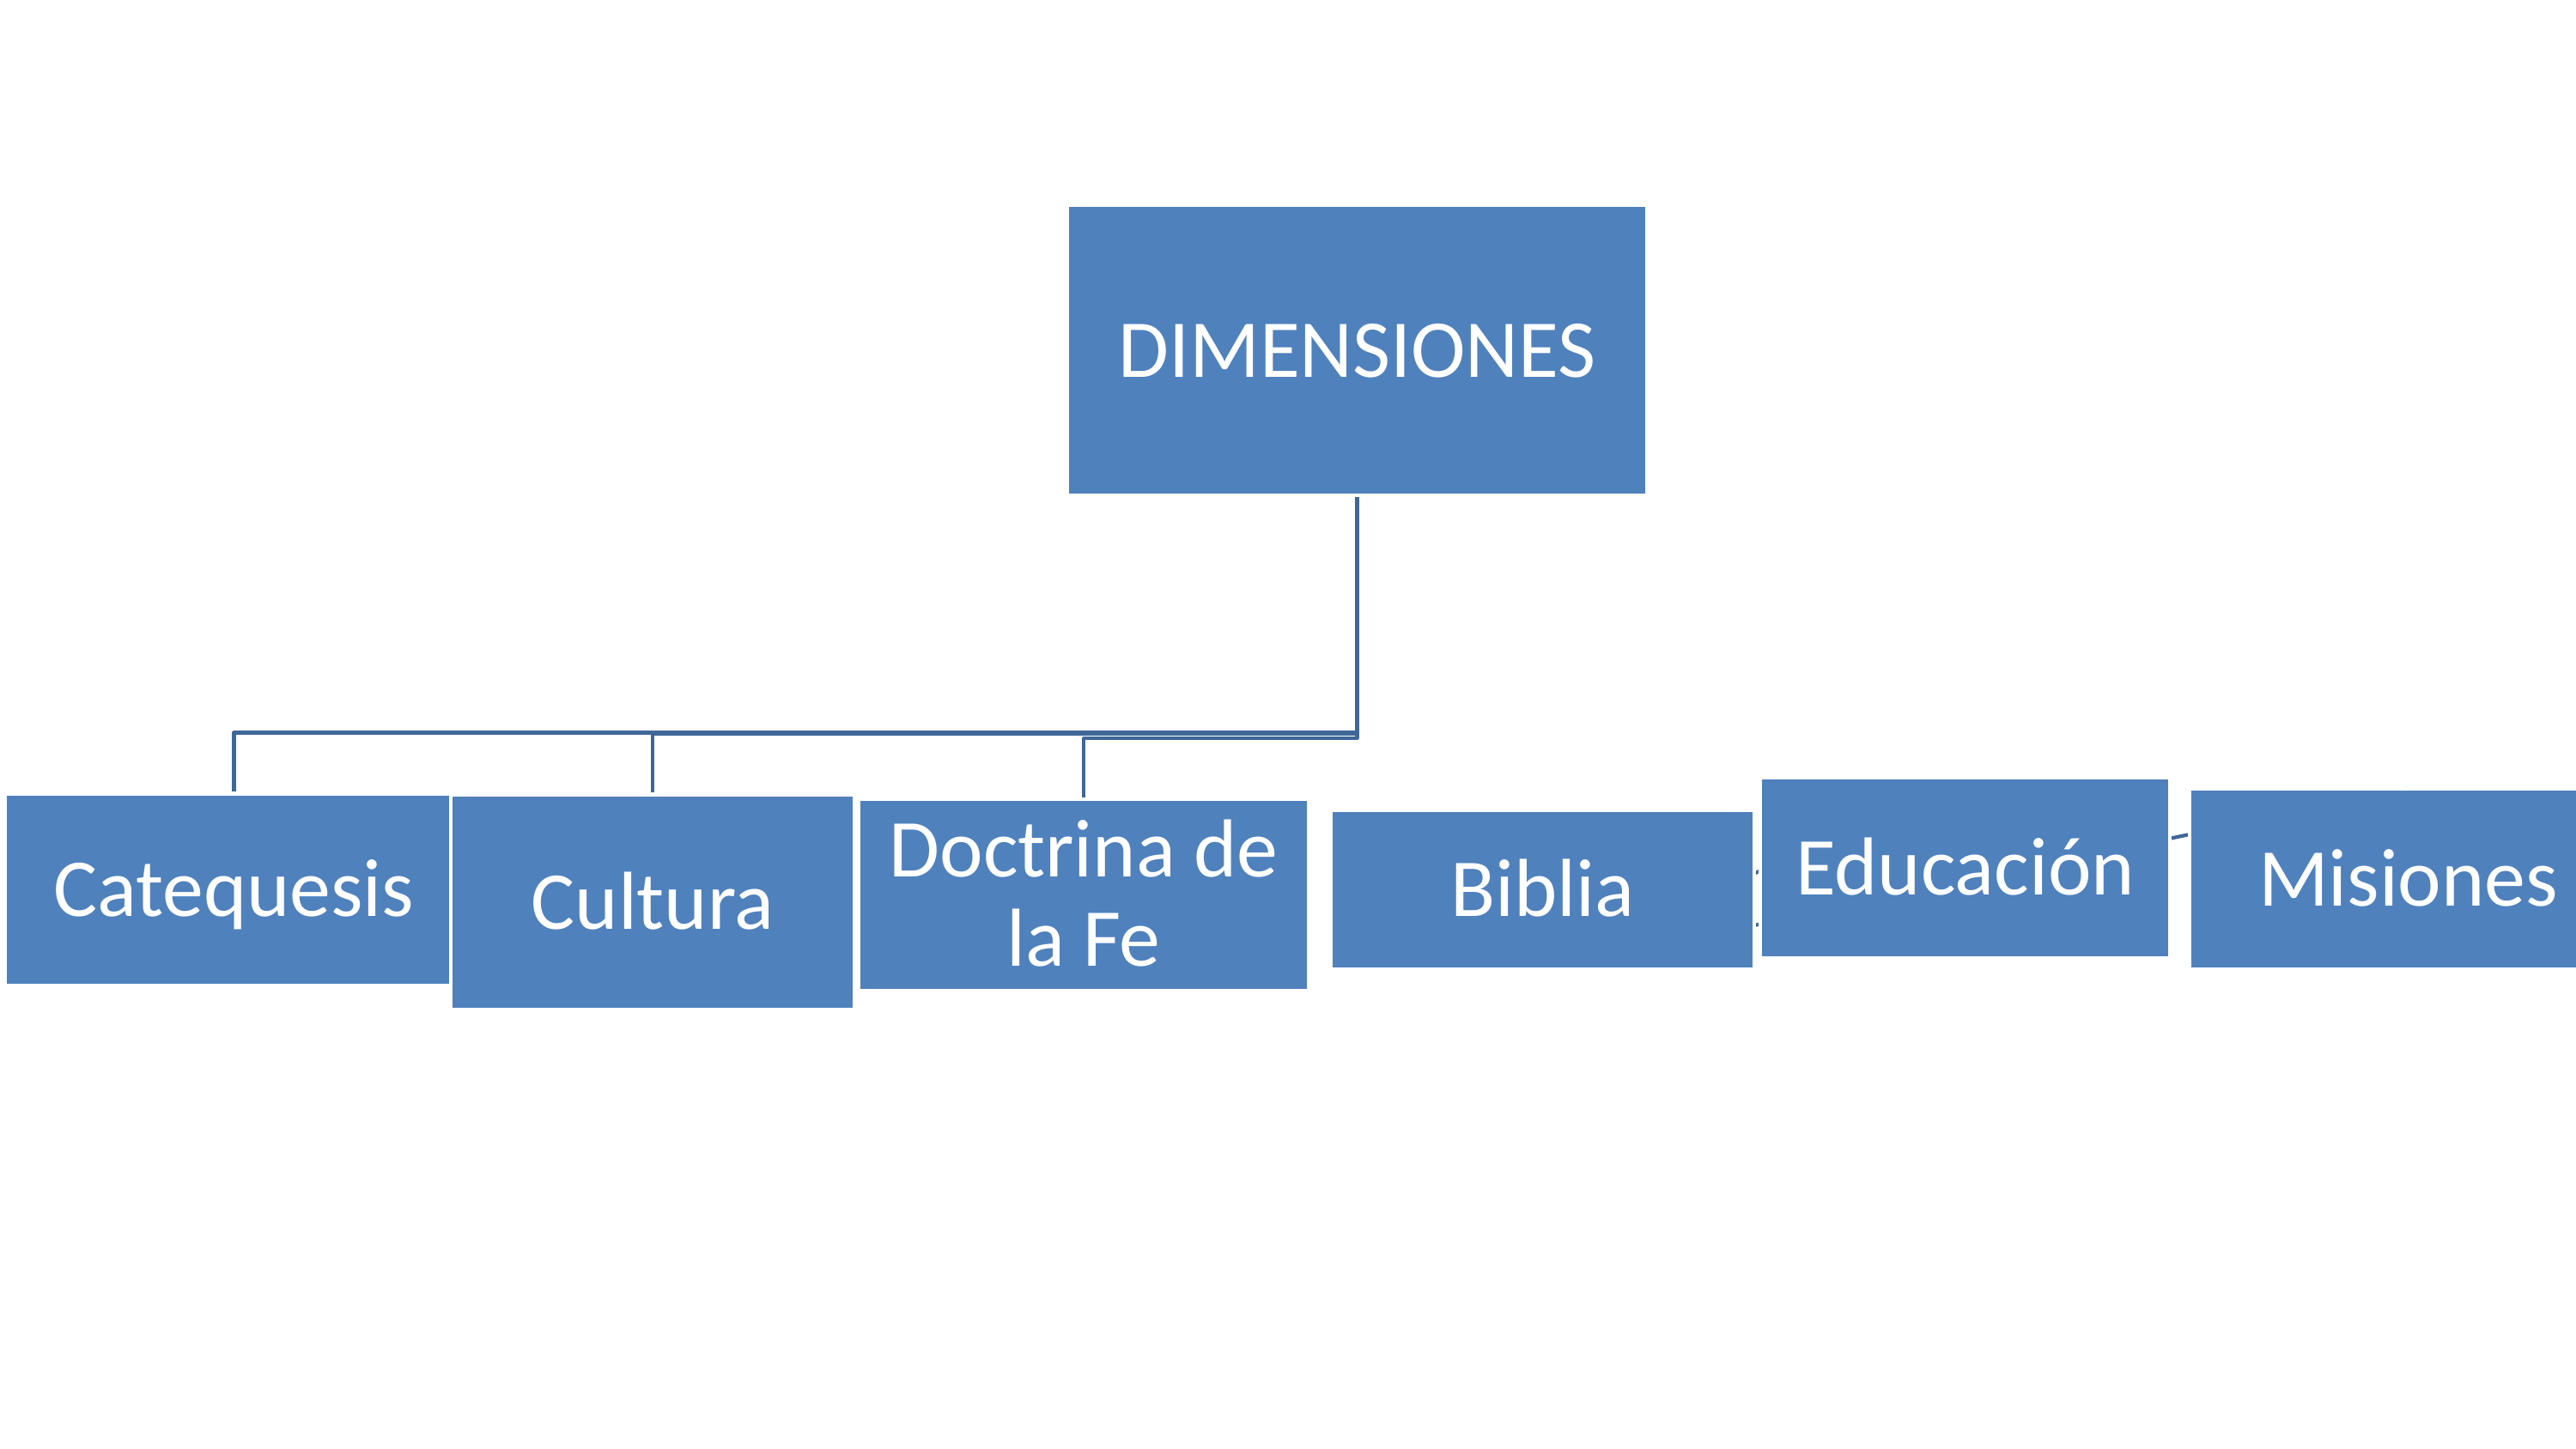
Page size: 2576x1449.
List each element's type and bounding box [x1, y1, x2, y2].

text_box [4, 123, 2576, 1269]
